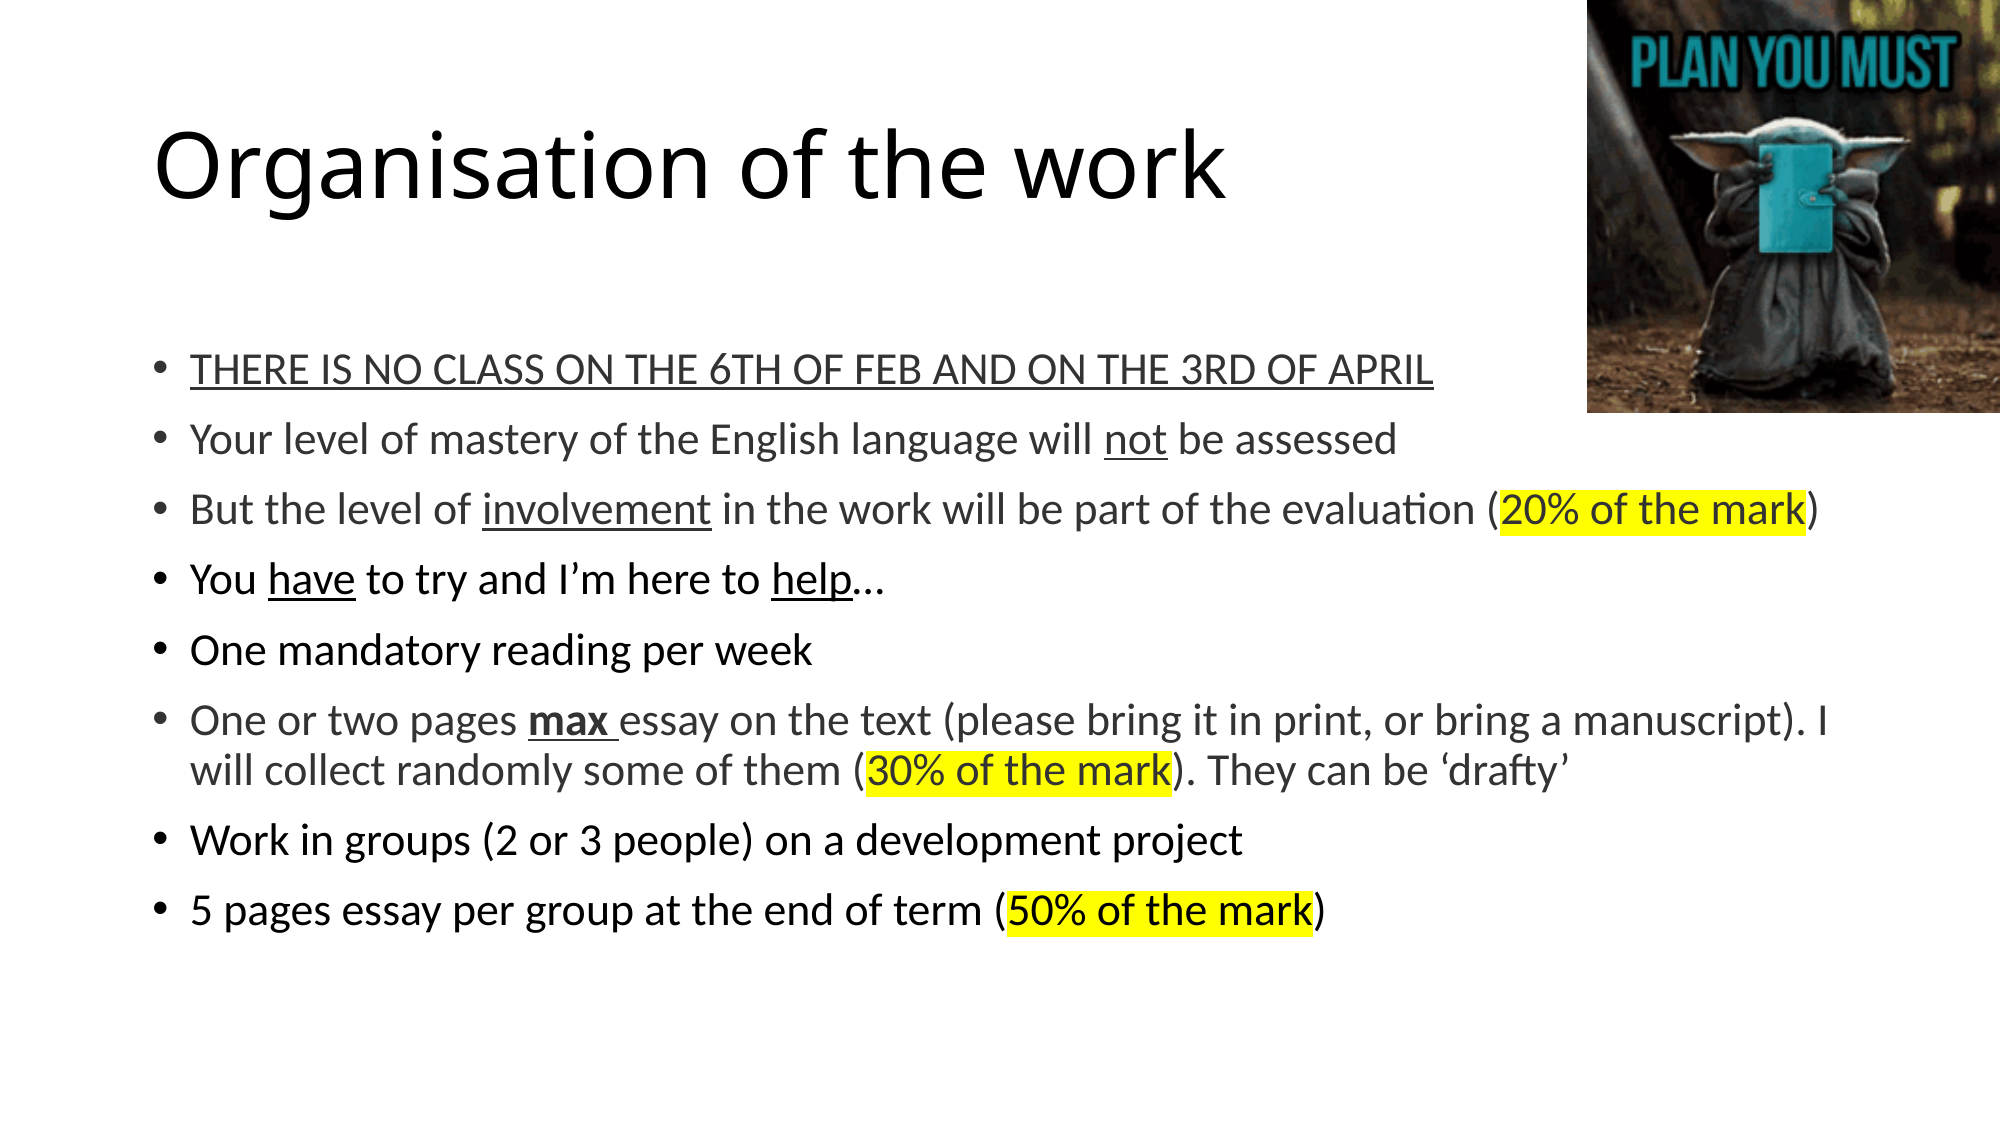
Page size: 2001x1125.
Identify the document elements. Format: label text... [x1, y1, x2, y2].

title Organisation of the work [137, 59, 1587, 278]
list THERE IS NO CLASS ON THE 6TH OF FEB AND ON THE 3RD OF APRIL Your level of mastery of the English language will not be assessed But the level of involvement in the work will be part of the evaluation (20% of the mark) You have to try and I’m here to help… One mandatory reading per week One or two pages max essay on the text (please bring it in print, or bring a manuscript). I will collect randomly some of them (30% of the mark). They can be ‘drafty’ Work in groups (2 or 3 people) on a development project 5 pages essay per group at the end of term (50% of the mark) [137, 337, 1863, 1052]
picture [1587, 0, 2000, 413]
